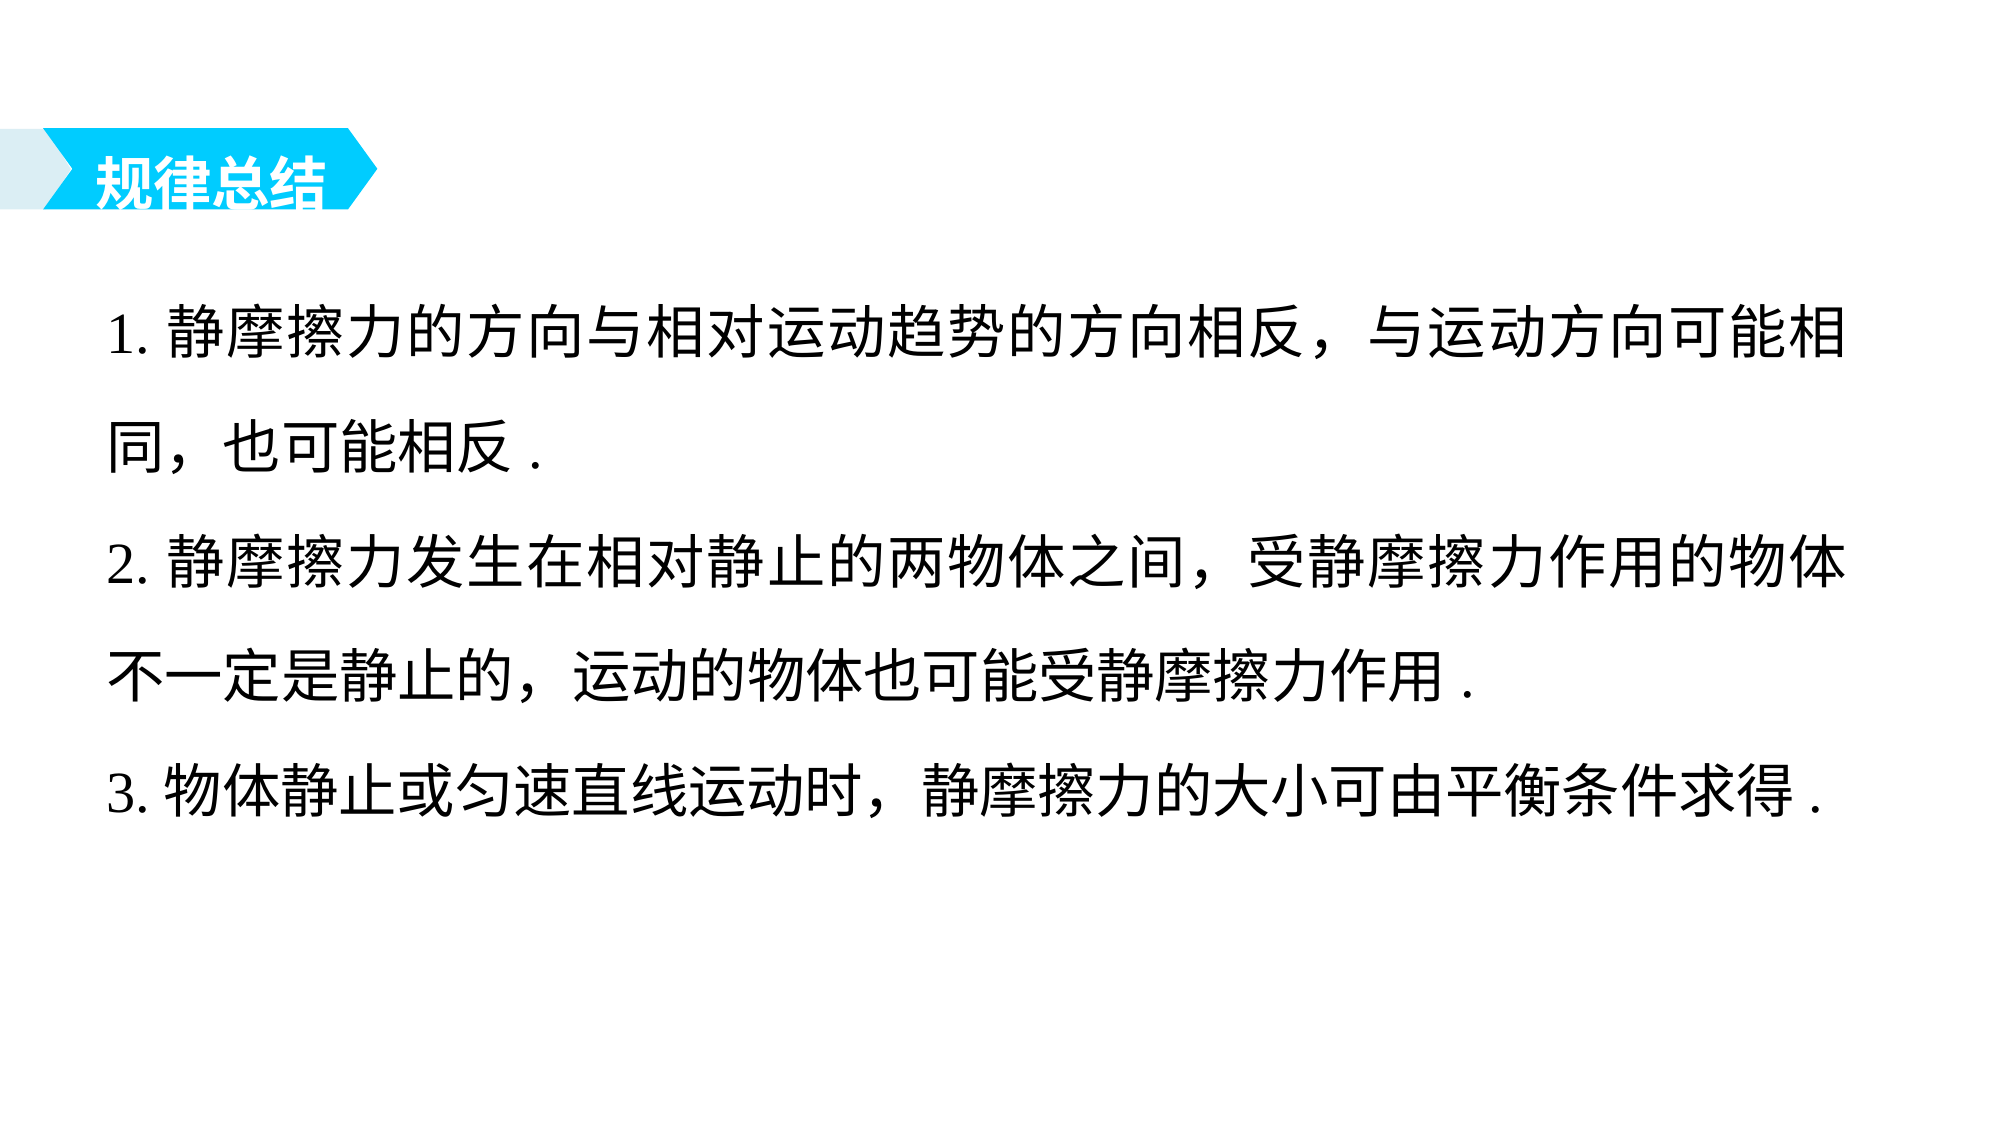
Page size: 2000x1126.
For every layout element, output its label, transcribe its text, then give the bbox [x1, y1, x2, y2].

text_box 1.静摩擦力的方向与相对运动趋势的方向相反，与运动方向可能相同，也可能相反. 2.静摩擦力发生在相对静止的两物体之间，受静摩擦力作用的物体不一定是静止的，运动的物体也可能受静摩擦力作用. 3.物体静止或匀速直线运动时，静摩擦力的大小可由平衡条件求得. [91, 243, 1863, 832]
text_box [0, 101, 383, 212]
